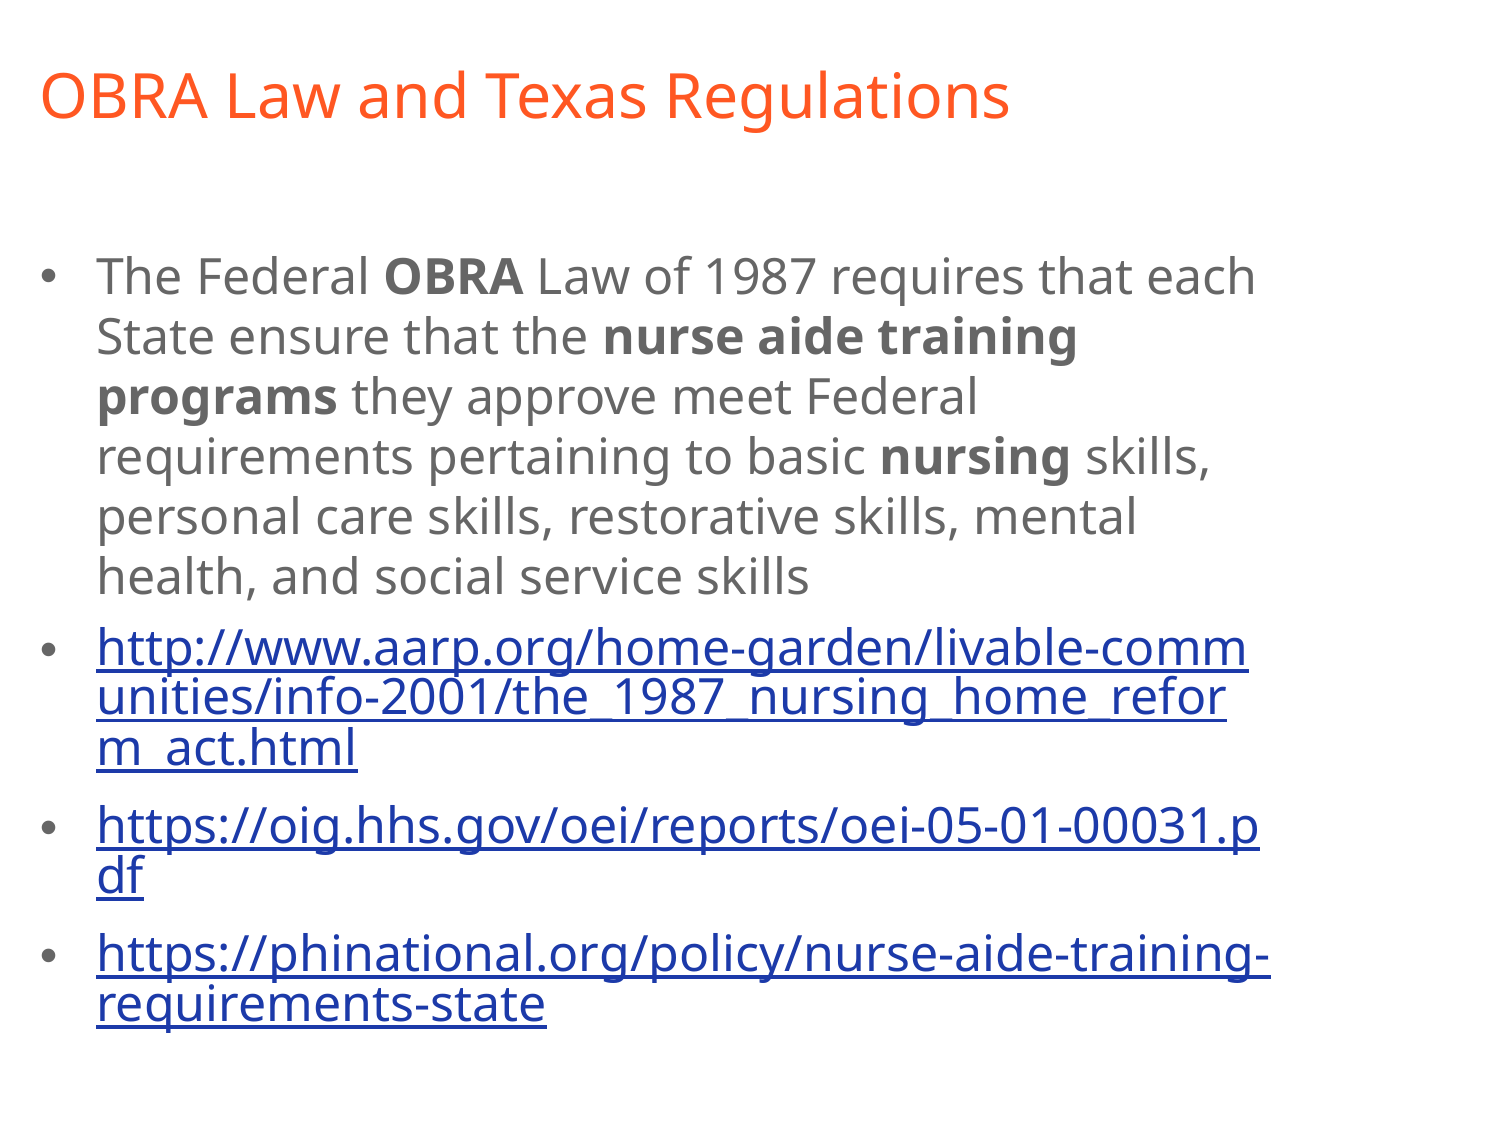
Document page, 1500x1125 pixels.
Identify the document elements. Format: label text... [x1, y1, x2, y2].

list The Federal OBRA Law of 1987 requires that each State ensure that the nurse aide training programs they approve meet Federal requirements pertaining to basic nursing skills, personal care skills, restorative skills, mental health, and social service skills http://www.aarp.org/home-garden/livable-communities/info-2001/the_1987_nursing_home_reform_act.html https://oig.hhs.gov/oei/reports/oei-05-01-00031.pdf https://phinational.org/policy/nurse-aide-training-requirements-state [24, 237, 1288, 1013]
title OBRA Law and Texas Regulations [24, 24, 1250, 163]
